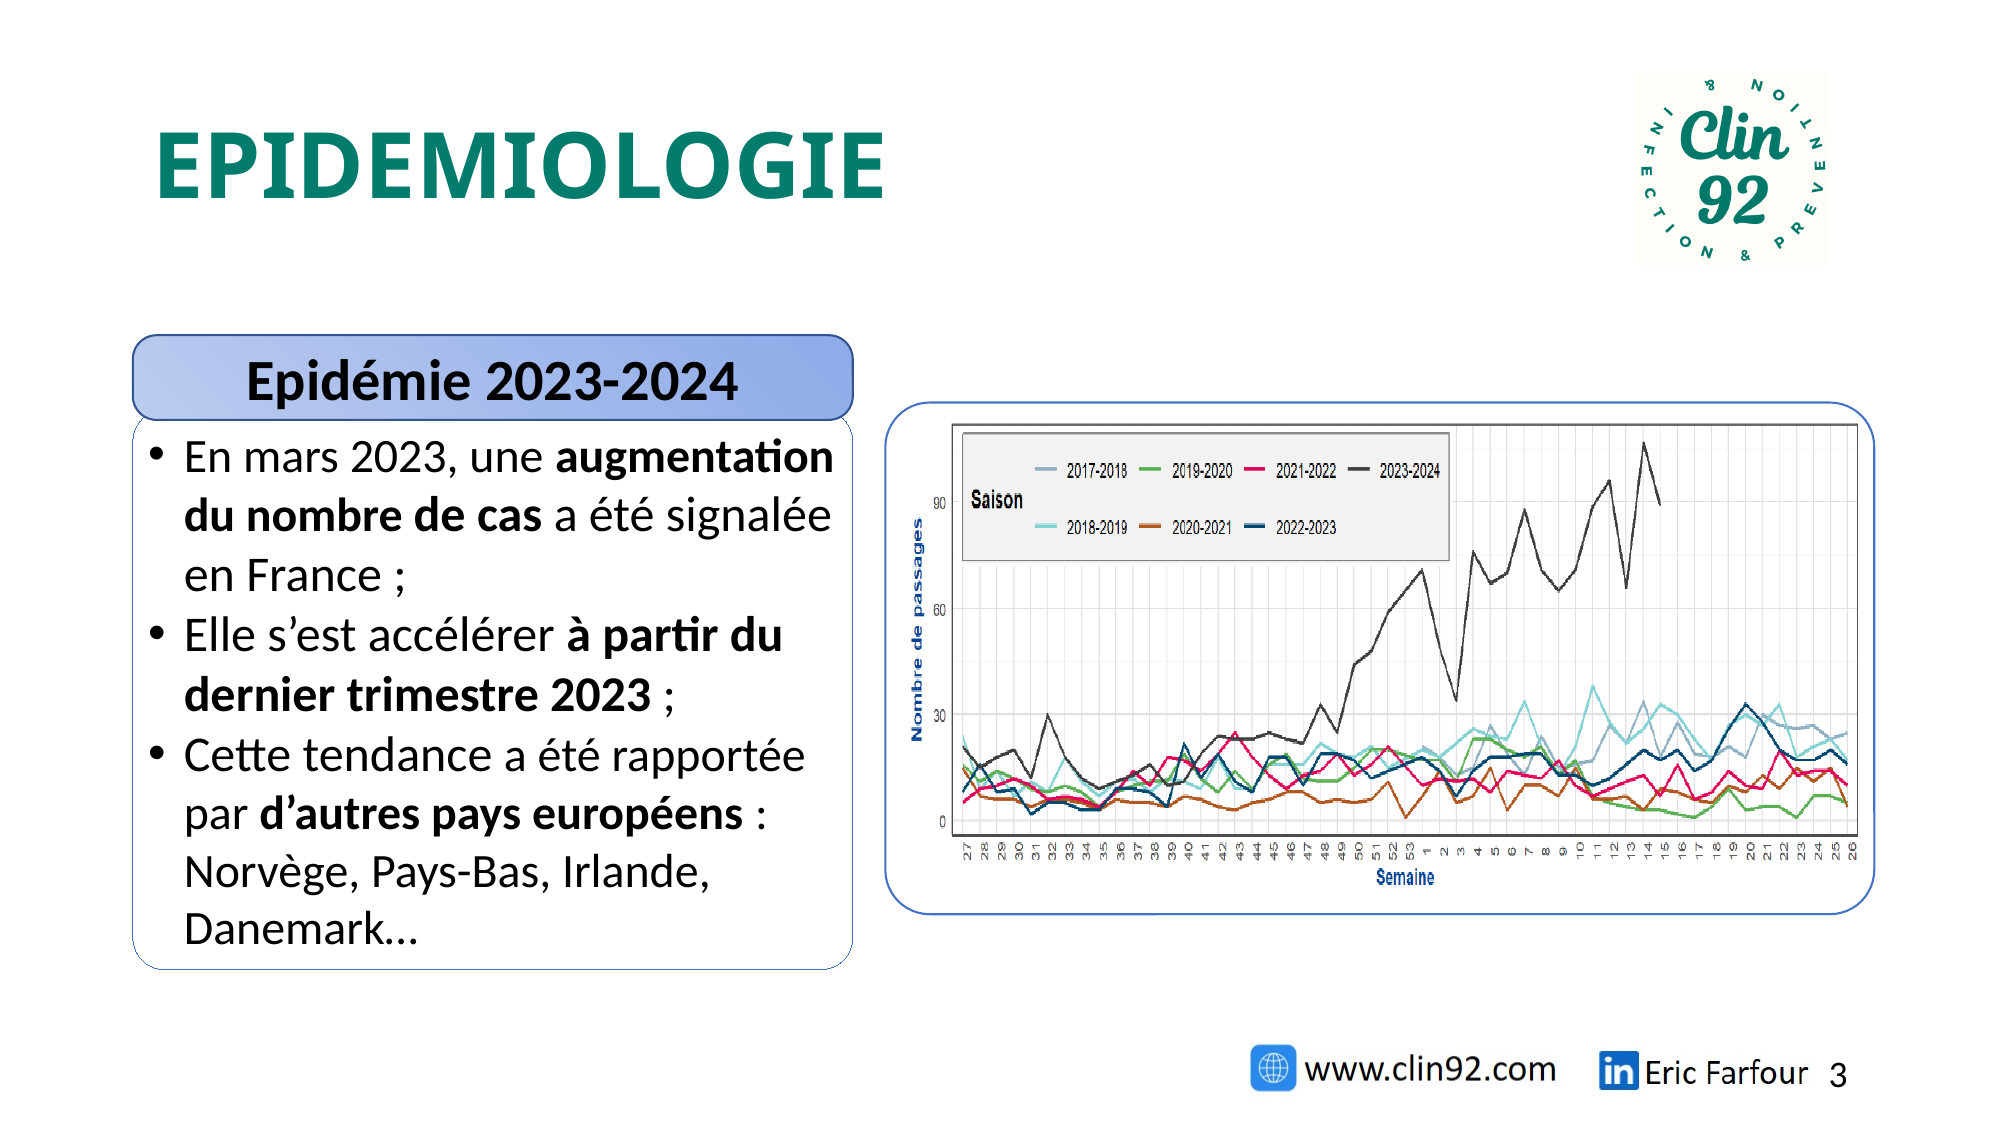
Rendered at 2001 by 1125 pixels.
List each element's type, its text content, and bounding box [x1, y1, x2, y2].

picture [1598, 1047, 1818, 1093]
picture [1249, 1041, 1562, 1098]
title EPIDEMIOLOGIE [137, 59, 1531, 278]
picture [1637, 72, 1829, 265]
slide_number 3 [1412, 1042, 1863, 1103]
text_box [884, 401, 1864, 916]
text_box Epidémie 2023-2024 [131, 334, 854, 421]
text_box En mars 2023, une augmentation du nombre de cas a été signalée en France ; Elle s’est accélérer à partir du dernier trimestre 2023 ; Cette tendance a été rapportée par d’autres pays européens : Norvège, Pays-Bas, Irlande, Danemark… [132, 417, 853, 970]
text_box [898, 417, 1875, 900]
